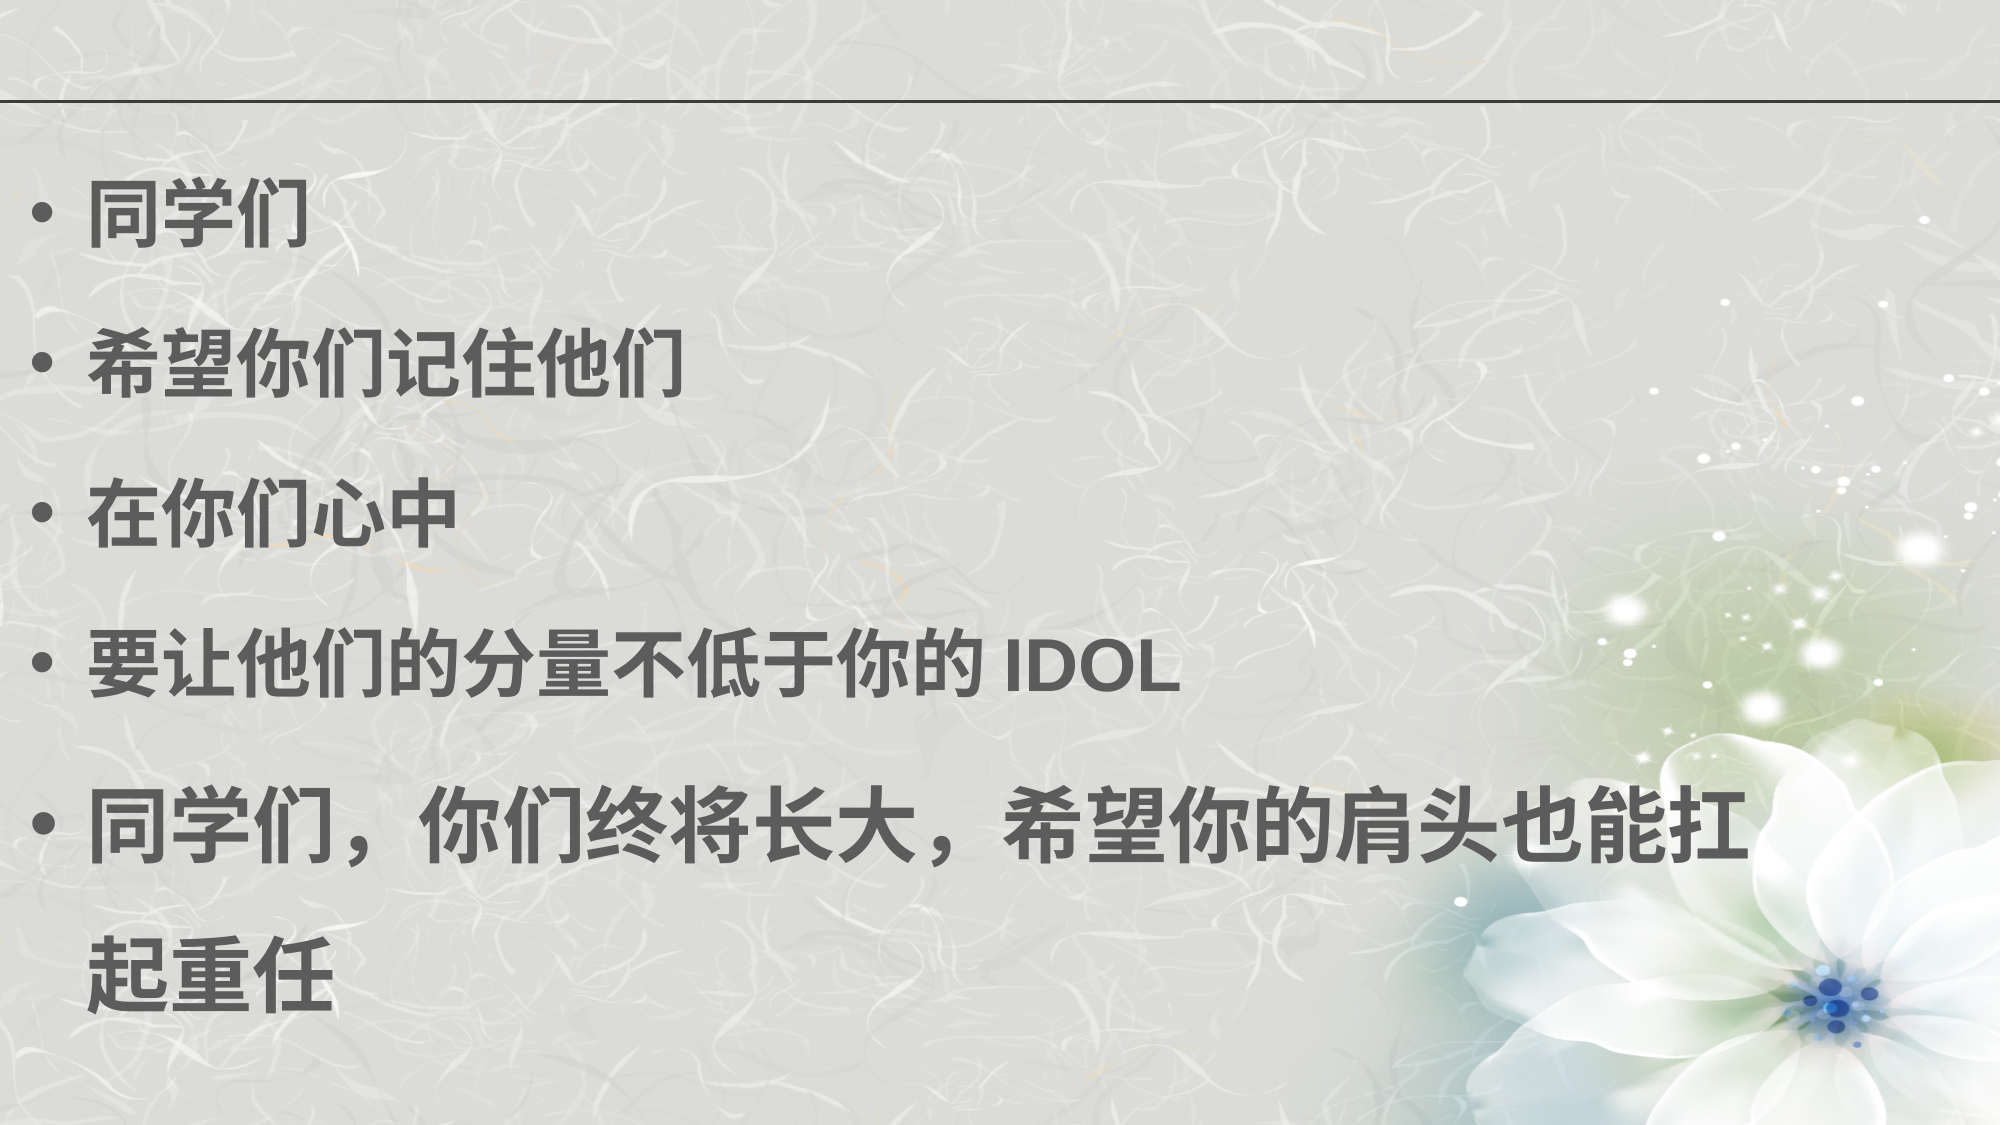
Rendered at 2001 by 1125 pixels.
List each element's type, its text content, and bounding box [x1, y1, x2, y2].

picture [0, 0, 2000, 100]
picture [0, 103, 2000, 1125]
list 同学们 希望你们记住他们 在你们心中 要让他们的分量不低于你的IDOL 同学们，你们终将长大，希望你的肩头也能扛起重任 [14, 113, 1819, 1071]
